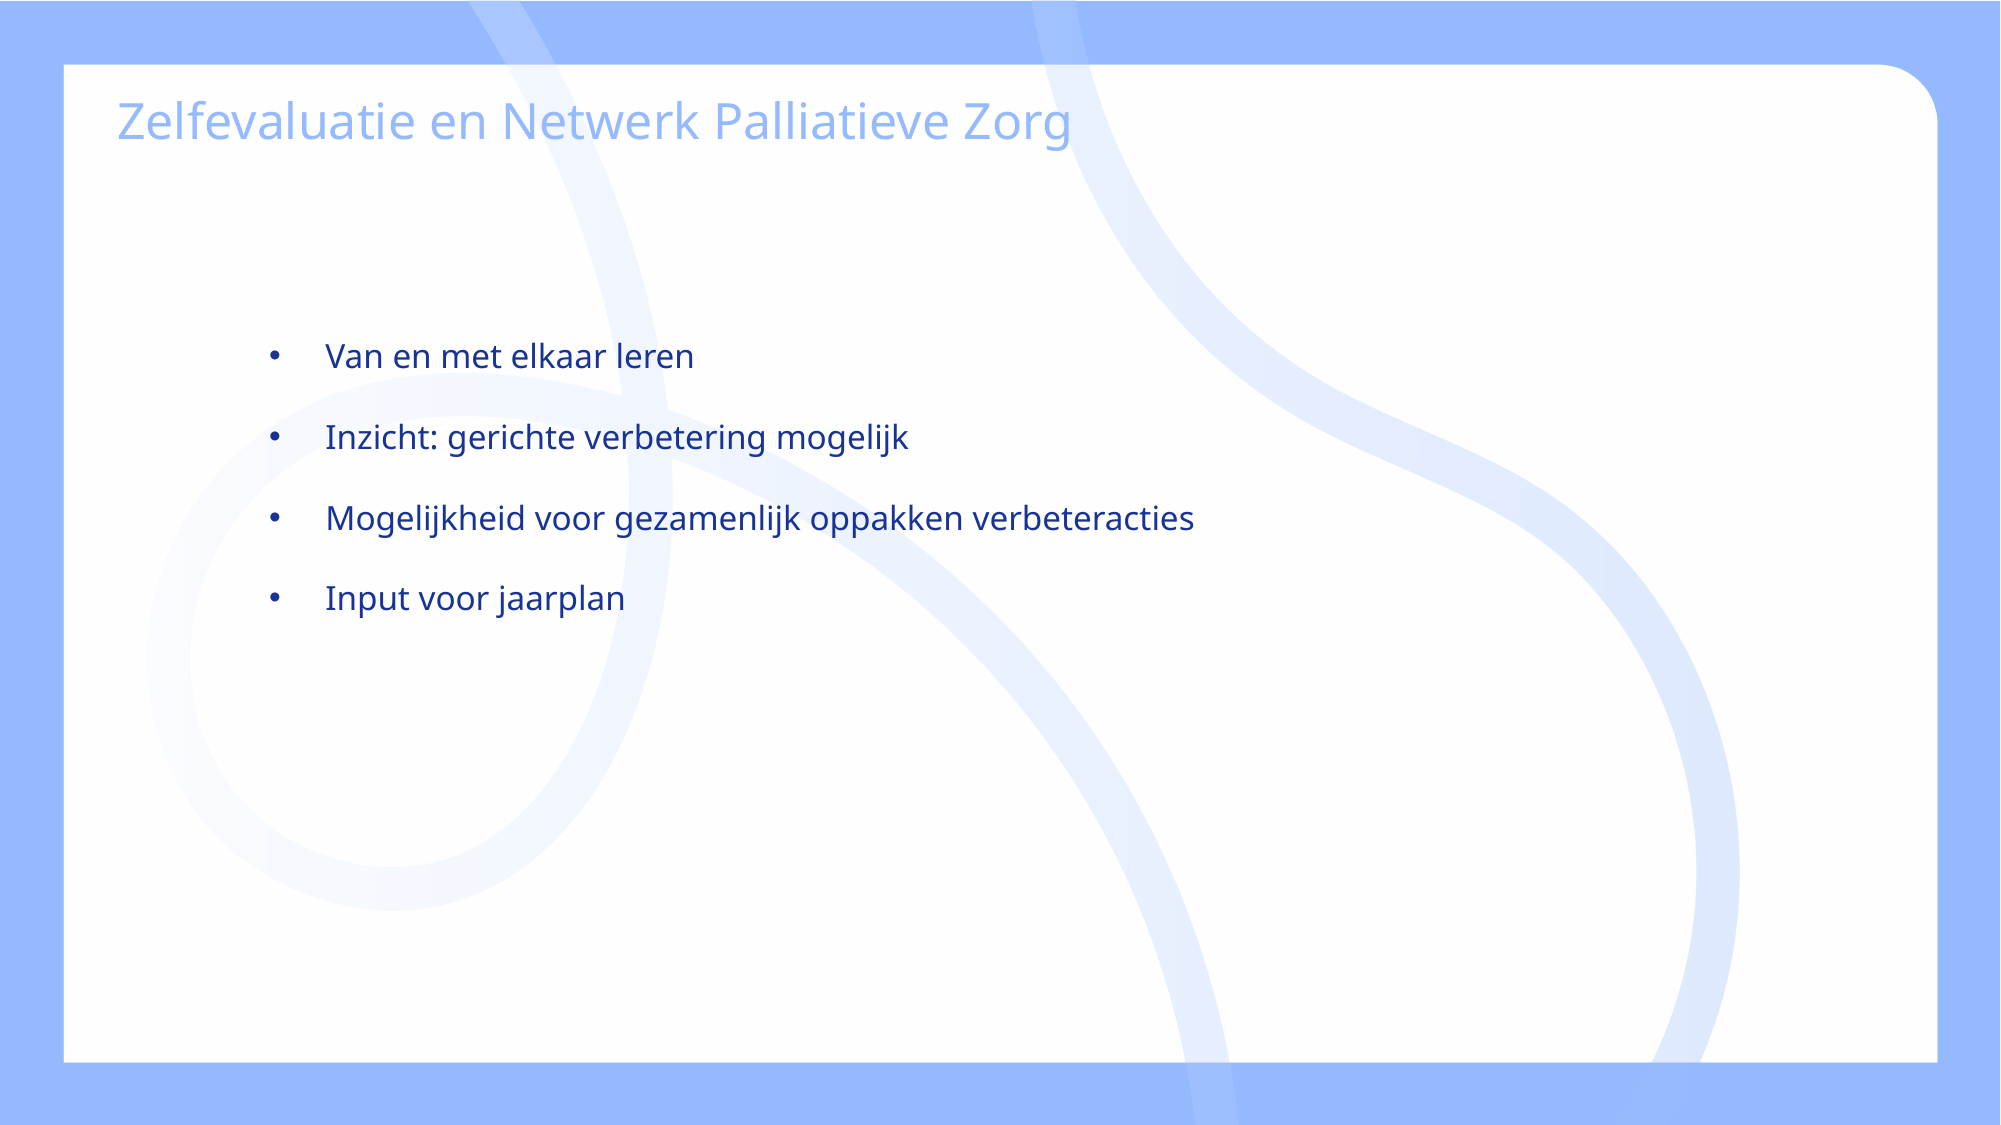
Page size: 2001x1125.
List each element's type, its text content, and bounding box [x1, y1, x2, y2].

list Zelfevaluatie en Netwerk Palliatieve Zorg [102, 89, 1184, 149]
list Van en met elkaar leren Inzicht: gerichte verbetering mogelijk Mogelijkheid voor gezamenlijk oppakken verbeteracties Input voor jaarplan [254, 307, 1361, 700]
picture [0, 0, 2001, 1125]
